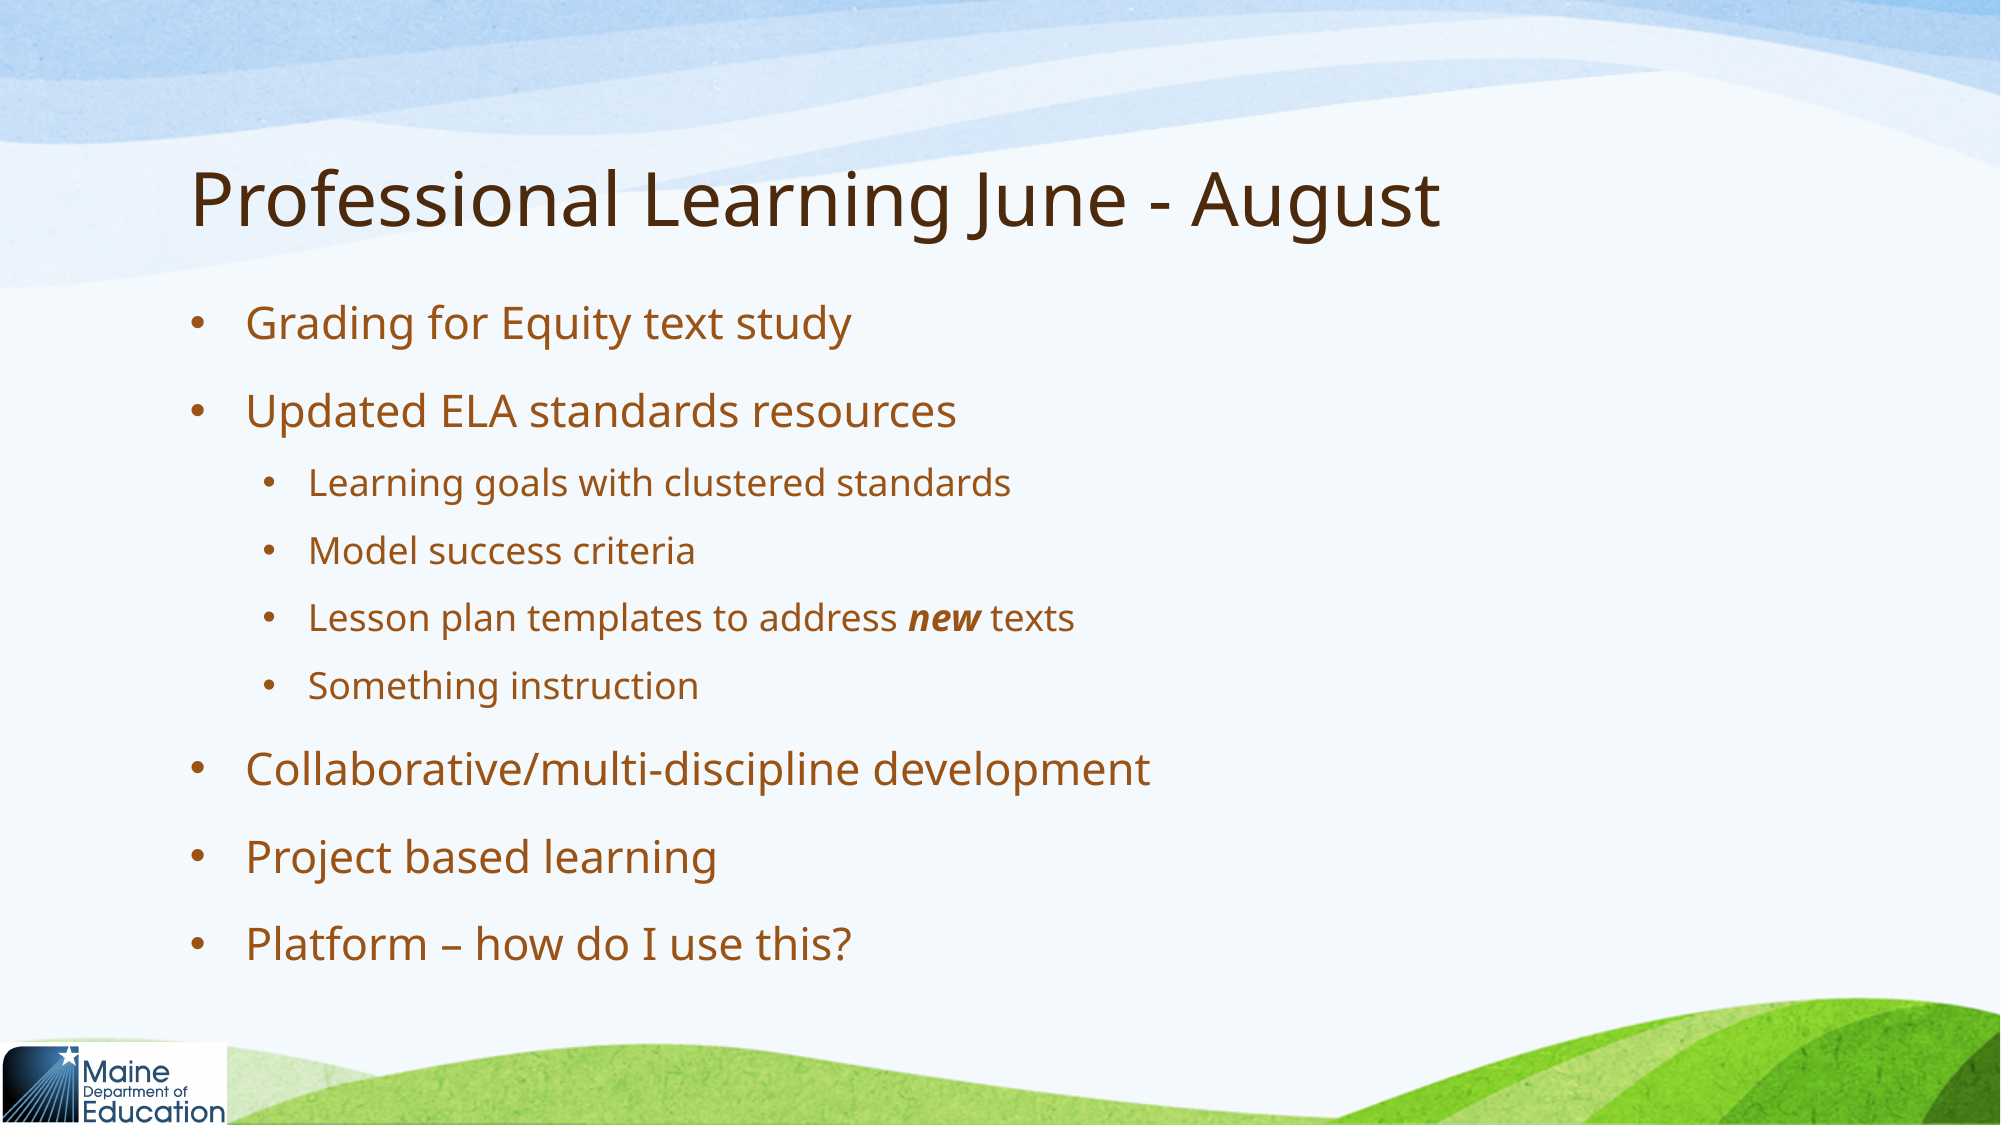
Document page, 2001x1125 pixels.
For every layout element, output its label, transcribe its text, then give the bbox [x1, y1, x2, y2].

title Professional Learning June - August [174, 50, 1825, 250]
list Grading for Equity text study Updated ELA standards resources Learning goals with clustered standards Model success criteria Lesson plan templates to address new texts Something instruction Collaborative/multi-discipline development Project based learning Platform – how do I use this? [174, 287, 1825, 982]
picture [0, 0, 2001, 1125]
